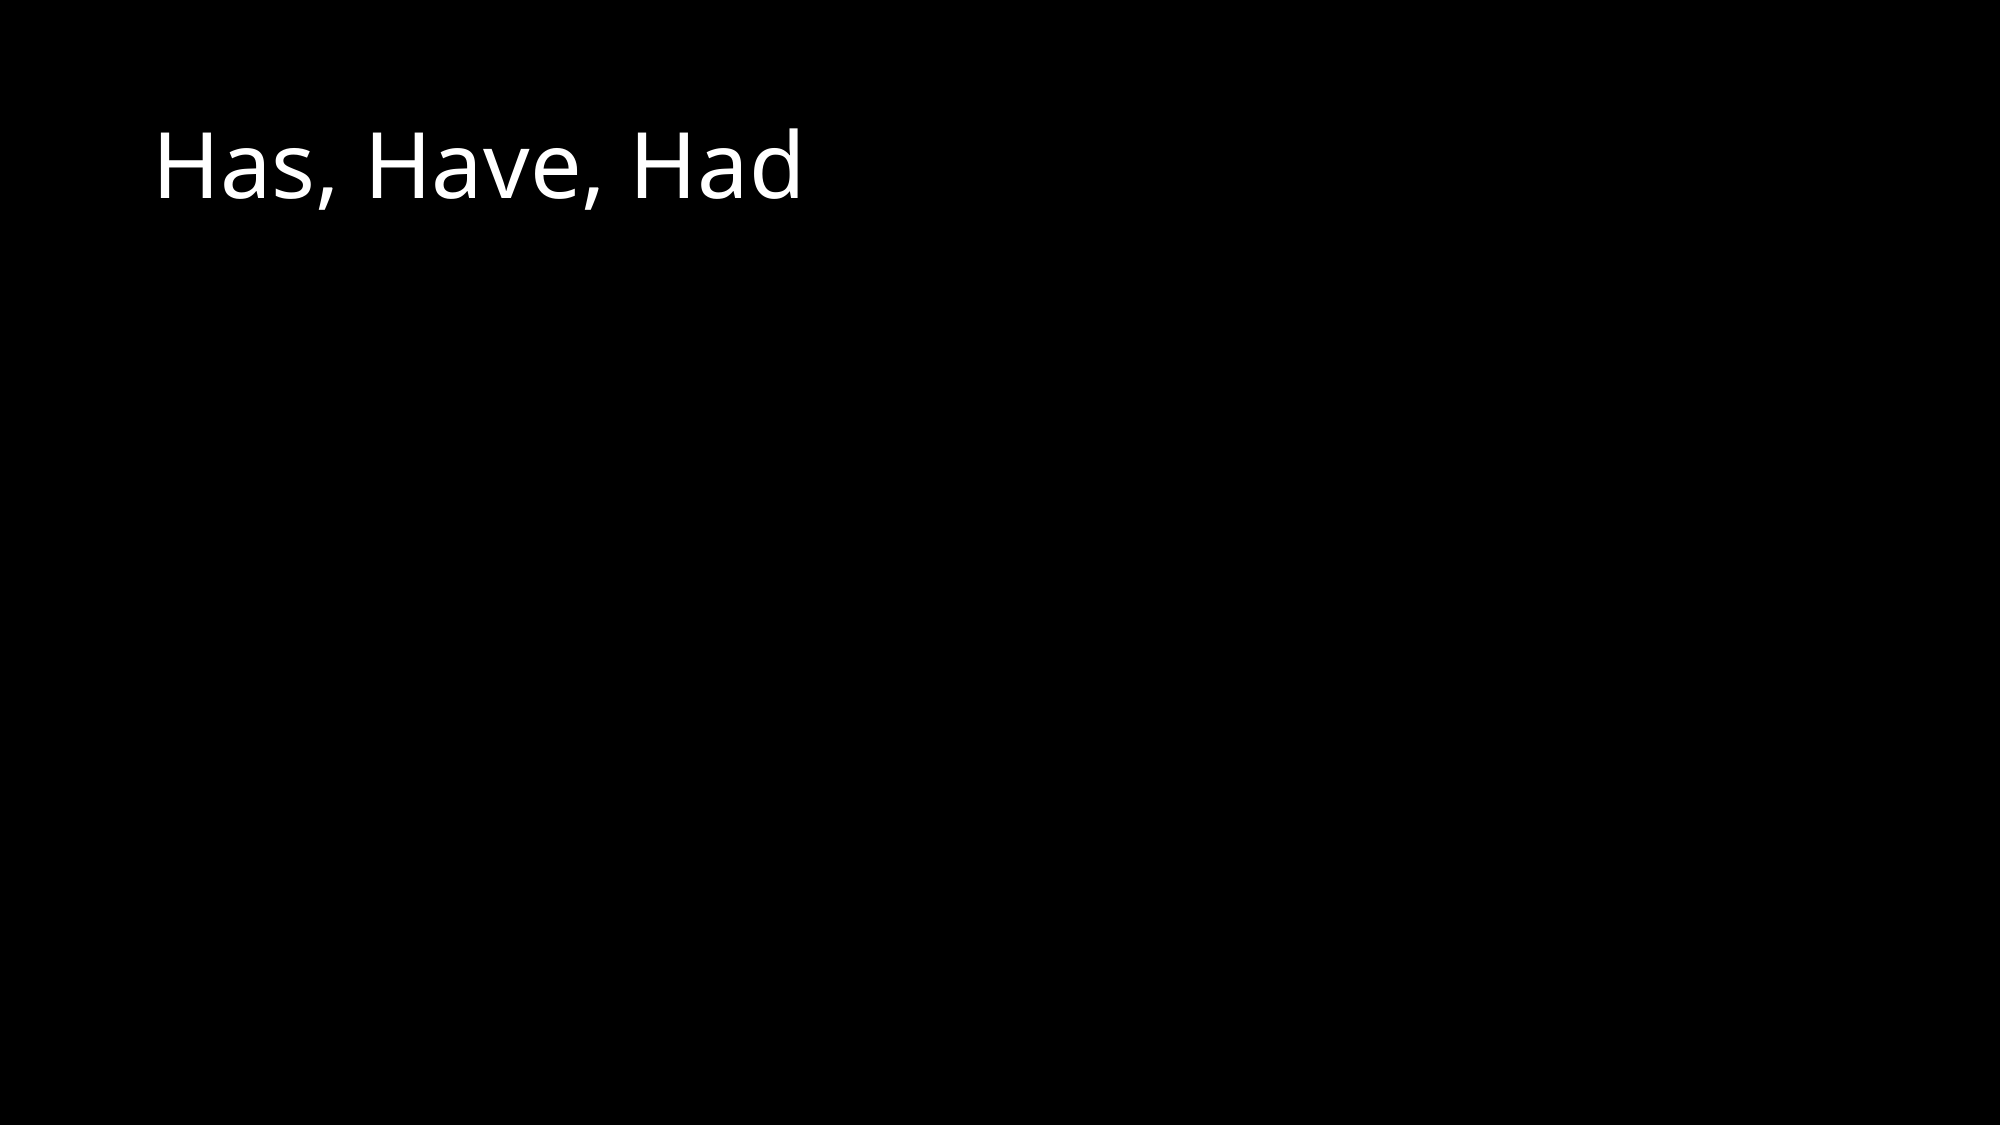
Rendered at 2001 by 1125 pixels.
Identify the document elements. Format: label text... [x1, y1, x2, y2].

title Has, Have, Had [137, 59, 1863, 278]
